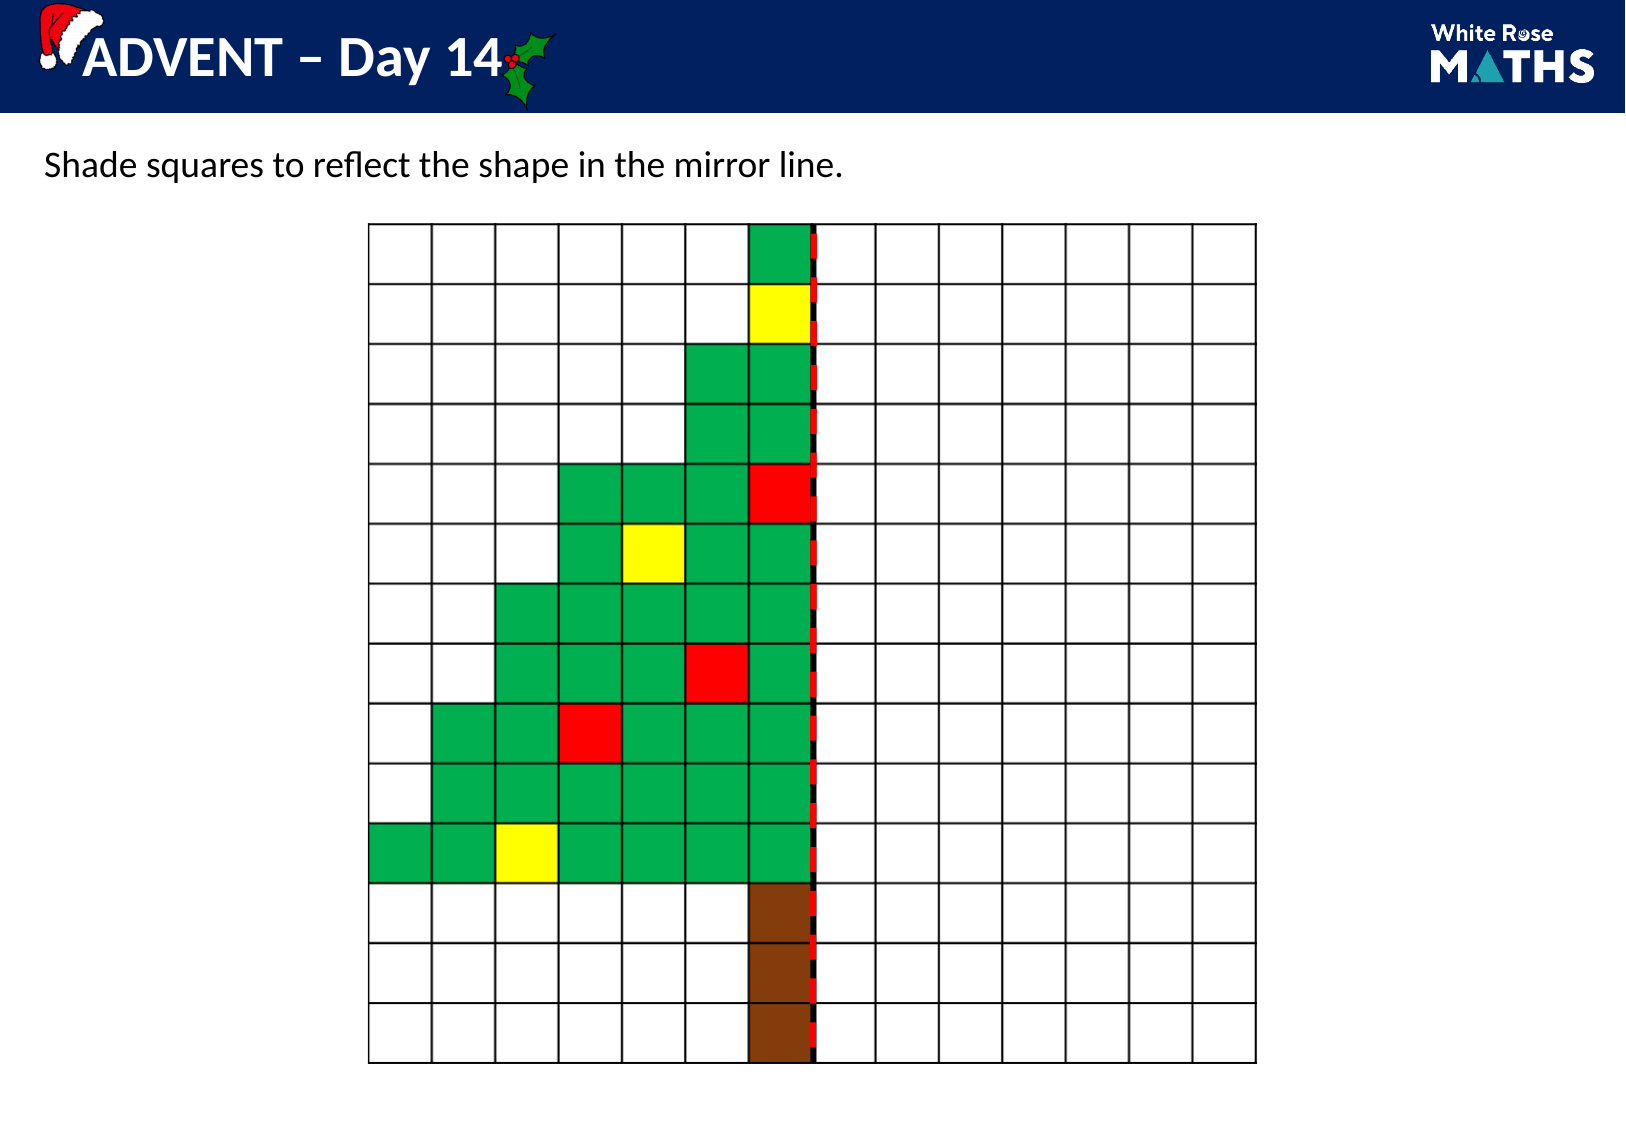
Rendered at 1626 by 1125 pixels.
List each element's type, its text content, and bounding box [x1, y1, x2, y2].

text_box [0, 0, 514, 114]
text_box Shade squares to reflect the shape in the mirror line. [29, 129, 1364, 192]
picture [478, 15, 587, 121]
picture [1430, 24, 1594, 83]
text_box [110, 0, 1625, 114]
text_box ADVENT – Day 14 [47, 10, 539, 96]
picture [367, 223, 1257, 1066]
picture [14, 0, 121, 81]
